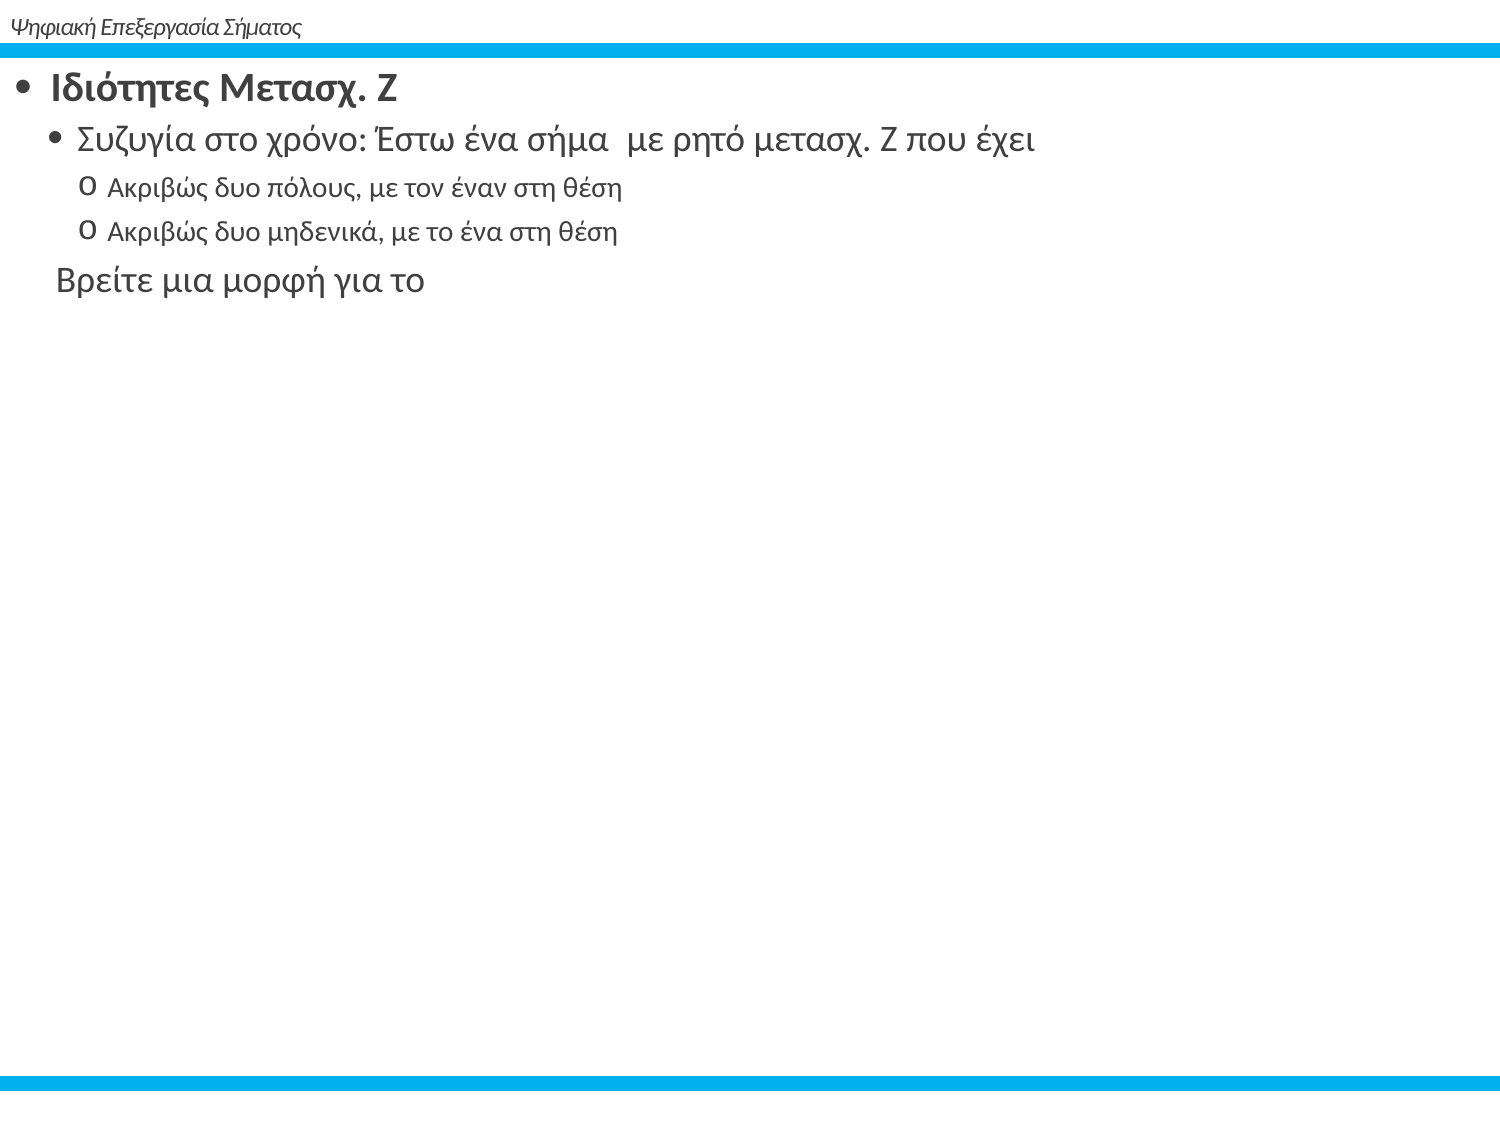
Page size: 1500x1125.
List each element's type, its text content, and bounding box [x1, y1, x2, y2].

title Ψηφιακή Επεξεργασία Σήματος [0, 20, 1484, 43]
text_box [0, 1076, 1500, 1091]
text_box [0, 43, 1500, 58]
